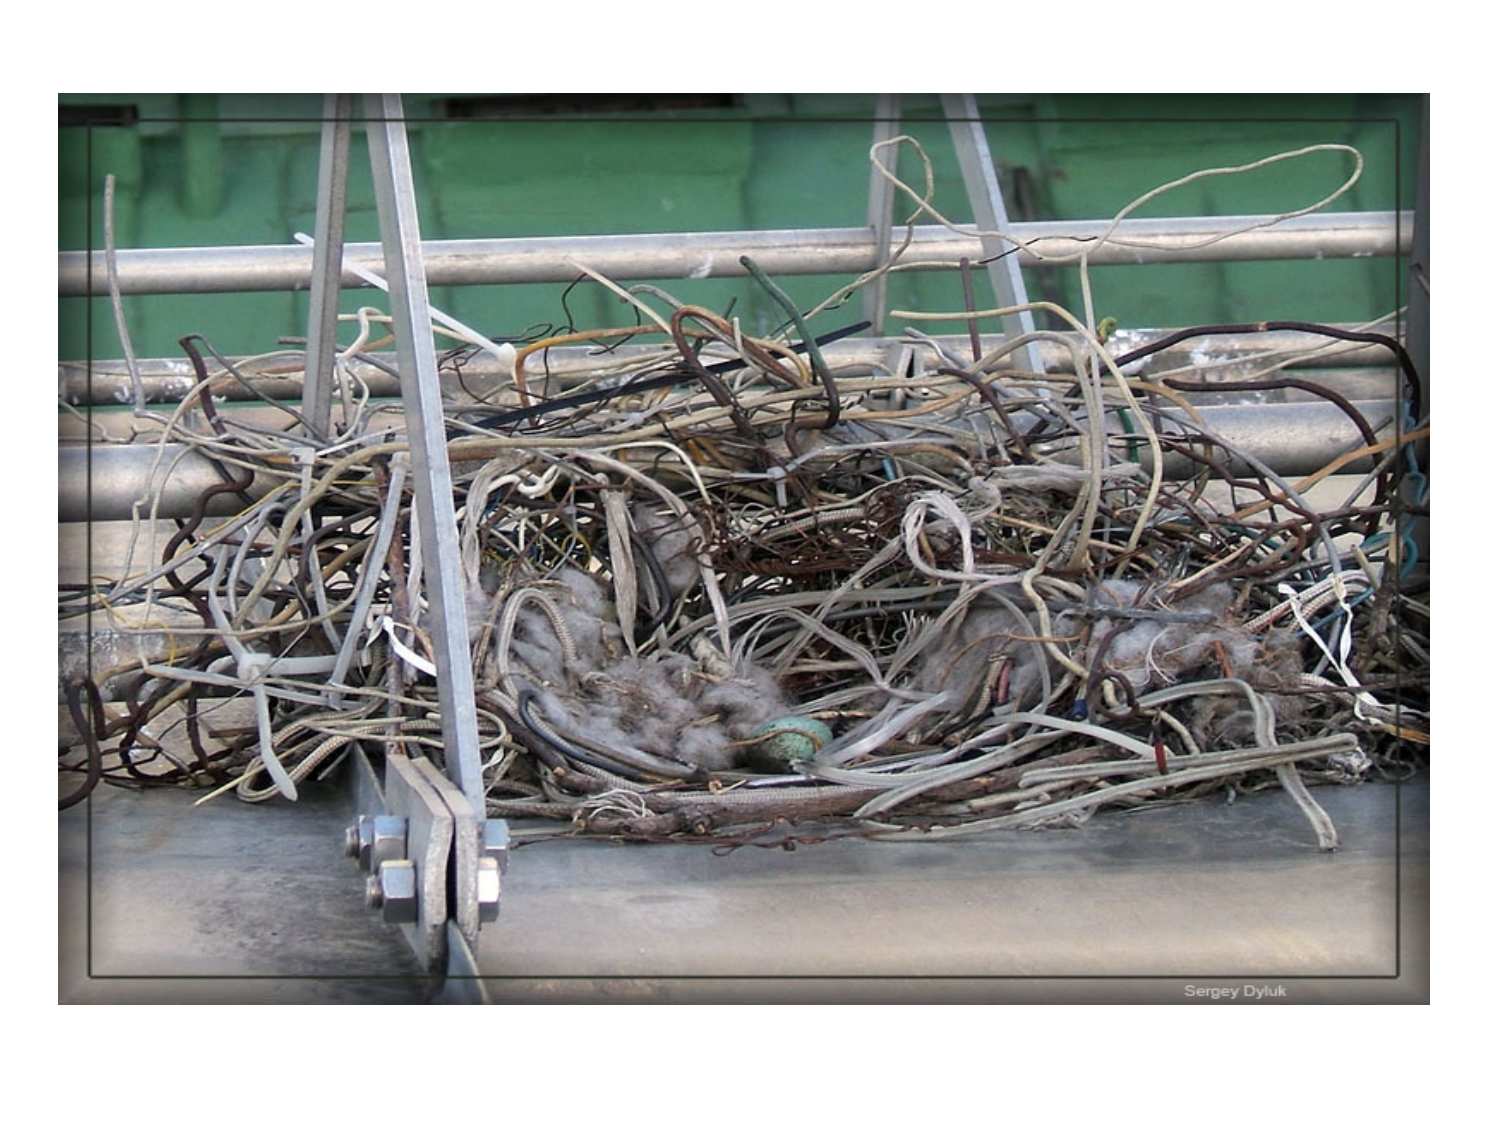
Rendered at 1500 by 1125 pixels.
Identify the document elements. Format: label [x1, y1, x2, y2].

list [58, 93, 1430, 1006]
